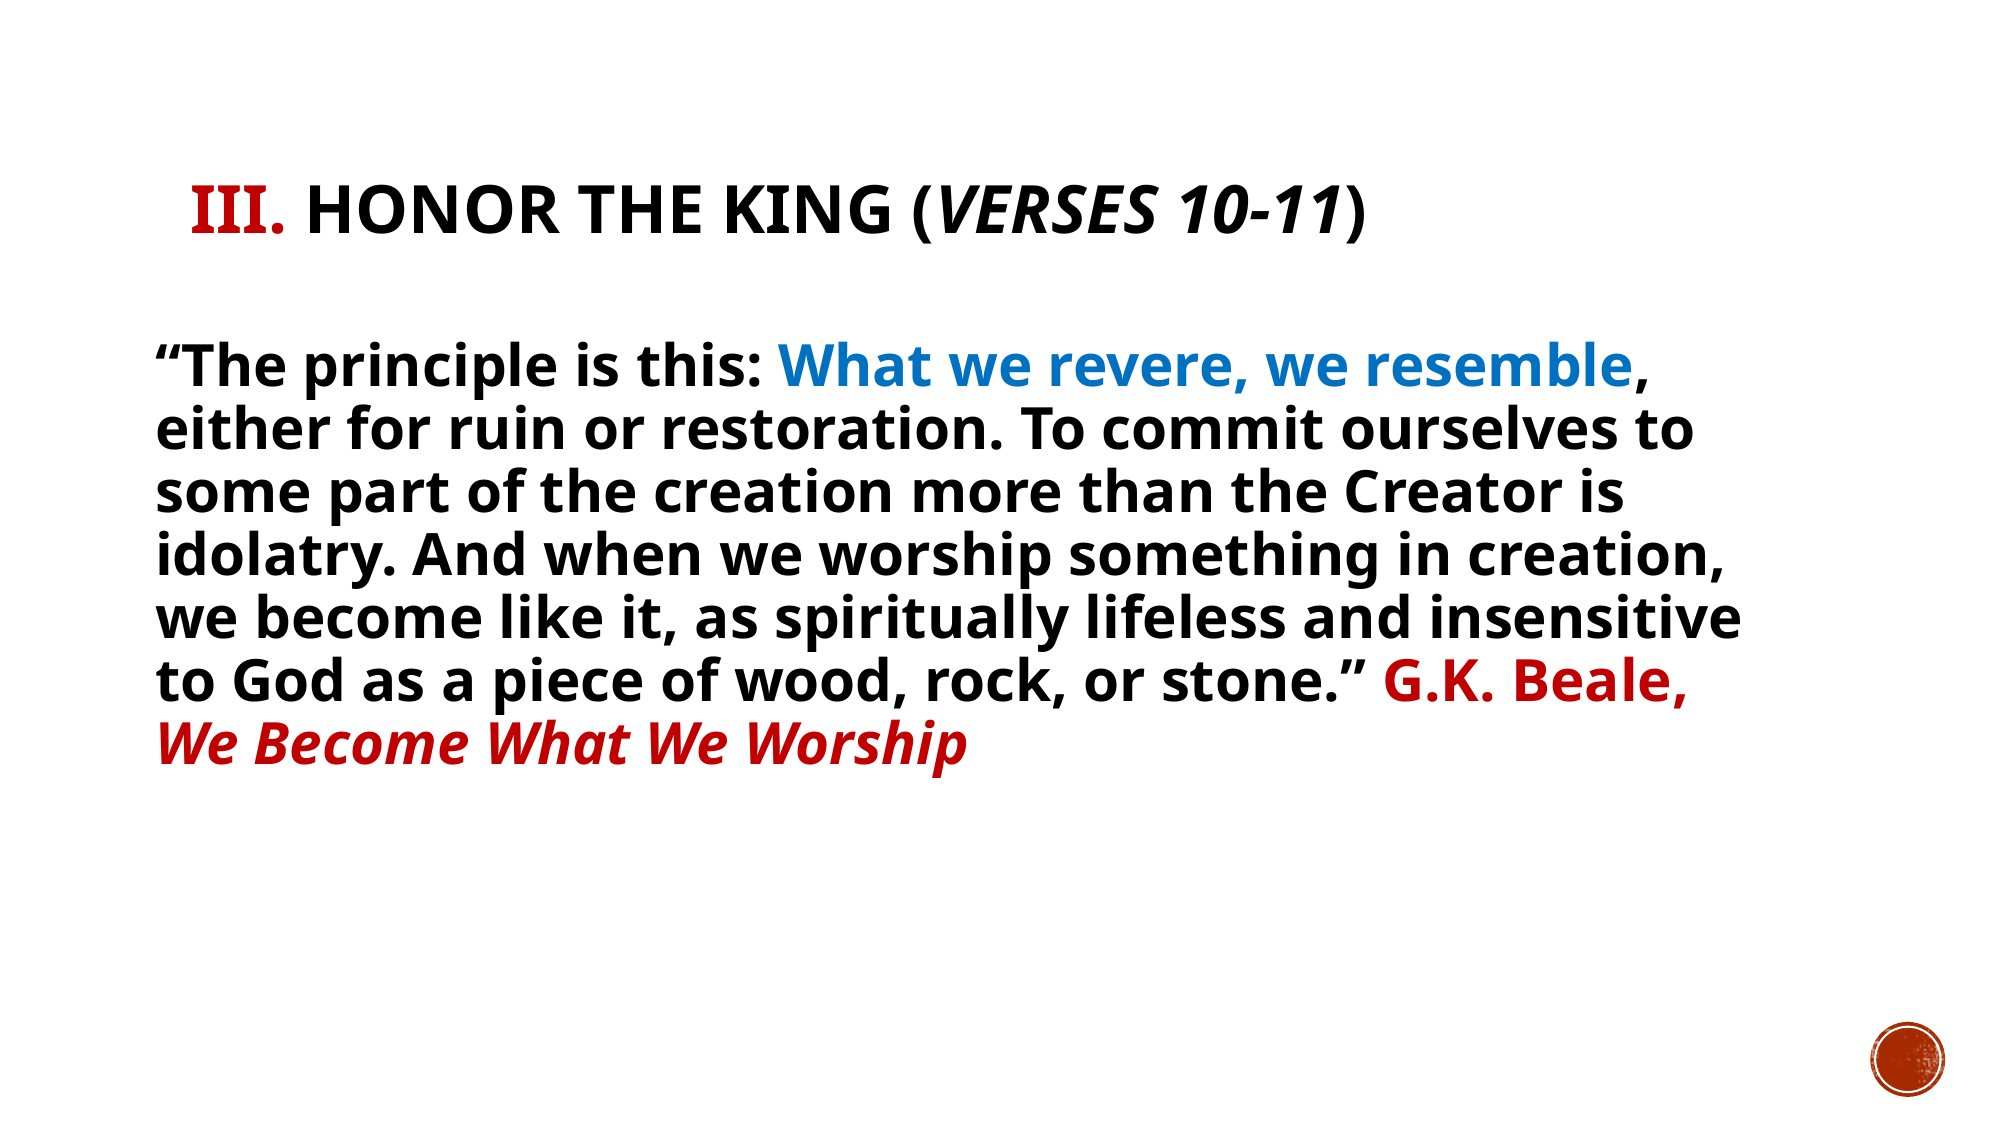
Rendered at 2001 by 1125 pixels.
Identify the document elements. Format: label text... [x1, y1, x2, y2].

list “The principle is this: What we revere, we resemble, either for ruin or restoration. To commit ourselves to some part of the creation more than the Creator is idolatry. And when we worship something in creation, we become like it, as spiritually lifeless and insensitive to God as a piece of wood, rock, or stone.” G.K. Beale, We Become What We Worship [140, 328, 1791, 1106]
title III. Honor the King (verses 10-11) [175, 79, 1907, 344]
